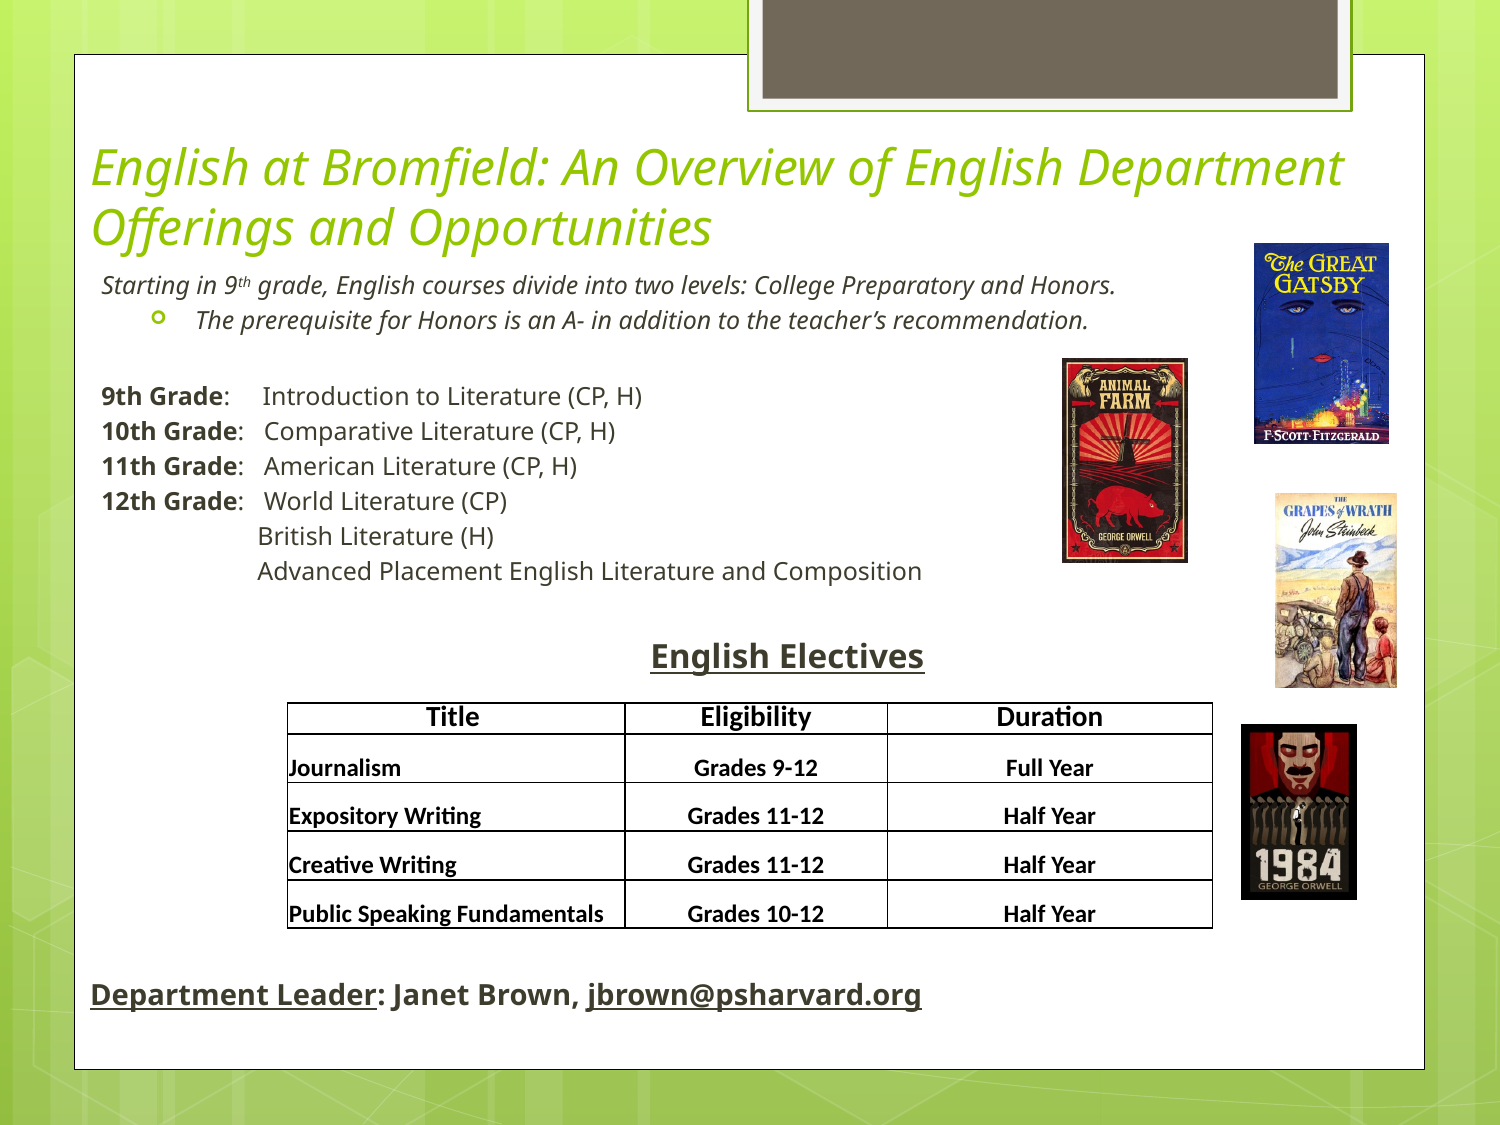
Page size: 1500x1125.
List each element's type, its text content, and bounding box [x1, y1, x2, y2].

table_cell Grades 11-12 [626, 783, 887, 830]
picture [1240, 724, 1357, 901]
table_cell Half Year [888, 881, 1212, 927]
table_cell Half Year [888, 783, 1212, 830]
table_cell Half Year [888, 832, 1212, 879]
table_header Duration [888, 704, 1212, 733]
table_cell Creative Writing [288, 832, 624, 879]
table_cell Grades 9-12 [626, 735, 887, 782]
table_header Title [288, 704, 624, 733]
picture [1254, 242, 1389, 444]
table_cell Expository Writing [288, 783, 624, 830]
table_cell Journalism [288, 735, 624, 782]
table_cell Public Speaking Fundamentals [288, 881, 624, 927]
table_cell Full Year [888, 735, 1212, 782]
picture [1062, 358, 1188, 563]
table_cell Grades 11-12 [626, 832, 887, 879]
table_header Eligibility [626, 704, 887, 733]
title English at Bromfield: An Overview of English Department Offerings and Opportunities [75, 0, 1425, 262]
list Starting in 9th grade, English courses divide into two levels: College Preparatory and Honors. The prerequisite for Honors is an A- in addition to the teacher’s recommendation. 9th Grade: Introduction to Literature (CP, H) 10th Grade: Comparative Literature (CP, H) 11th Grade: American Literature (CP, H) 12th Grade: World Literature (CP) British Literature (H) Advanced Placement English Literature and Composition English Electives Department Leader: Janet Brown, jbrown@psharvard.org [75, 262, 1500, 1125]
table_cell Grades 10-12 [626, 881, 887, 927]
picture [1274, 493, 1398, 688]
